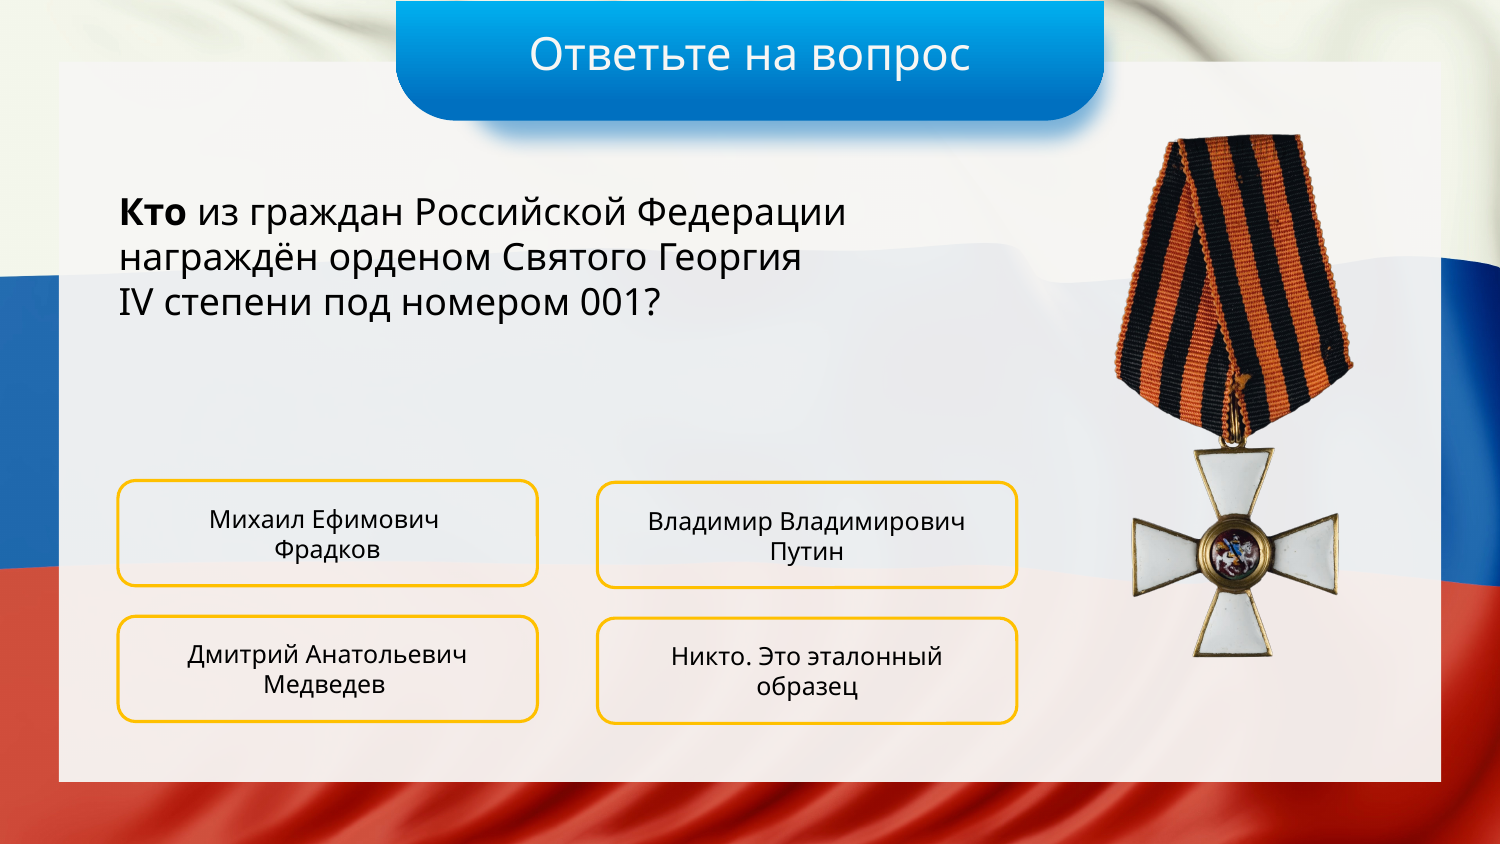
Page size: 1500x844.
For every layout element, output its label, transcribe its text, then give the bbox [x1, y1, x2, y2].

text_box Кто из граждан Российской Федерации награждён орденом Святого Георгия IV степени под номером 001? [118, 188, 1017, 324]
picture [1103, 120, 1354, 673]
text_box Никто. Это эталонный образец [596, 617, 1018, 725]
text_box Ответьте на вопрос [513, 17, 987, 88]
picture [0, 0, 1500, 844]
text_box Дмитрий Анатольевич Медведев [117, 615, 539, 723]
text_box [394, 0, 1106, 122]
text_box Михаил Ефимович Фрадков [116, 479, 539, 587]
text_box [58, 61, 1442, 783]
text_box Владимир Владимирович Путин [596, 481, 1018, 589]
